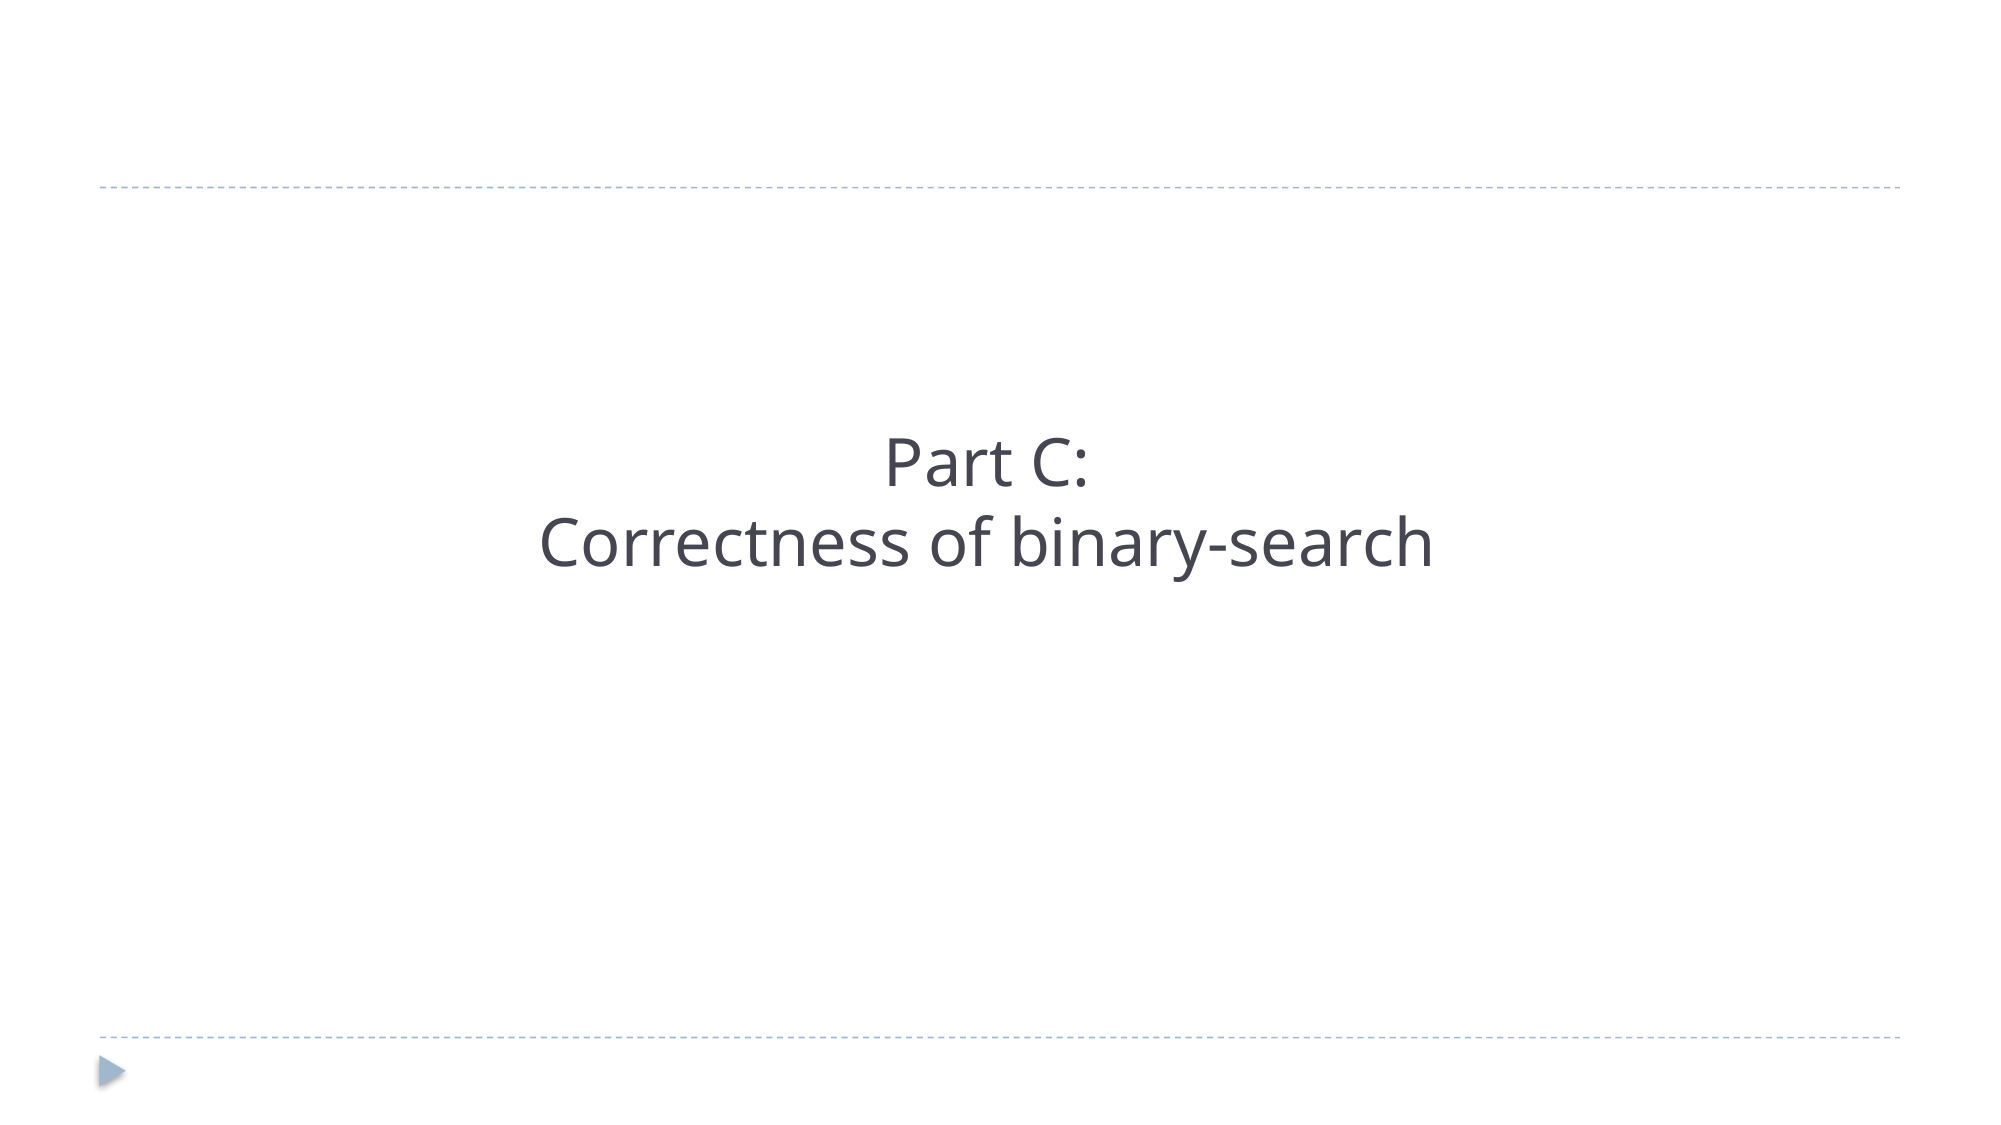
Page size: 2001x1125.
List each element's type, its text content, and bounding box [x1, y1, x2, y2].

title Part C: Correctness of binary-search [312, 424, 1663, 588]
